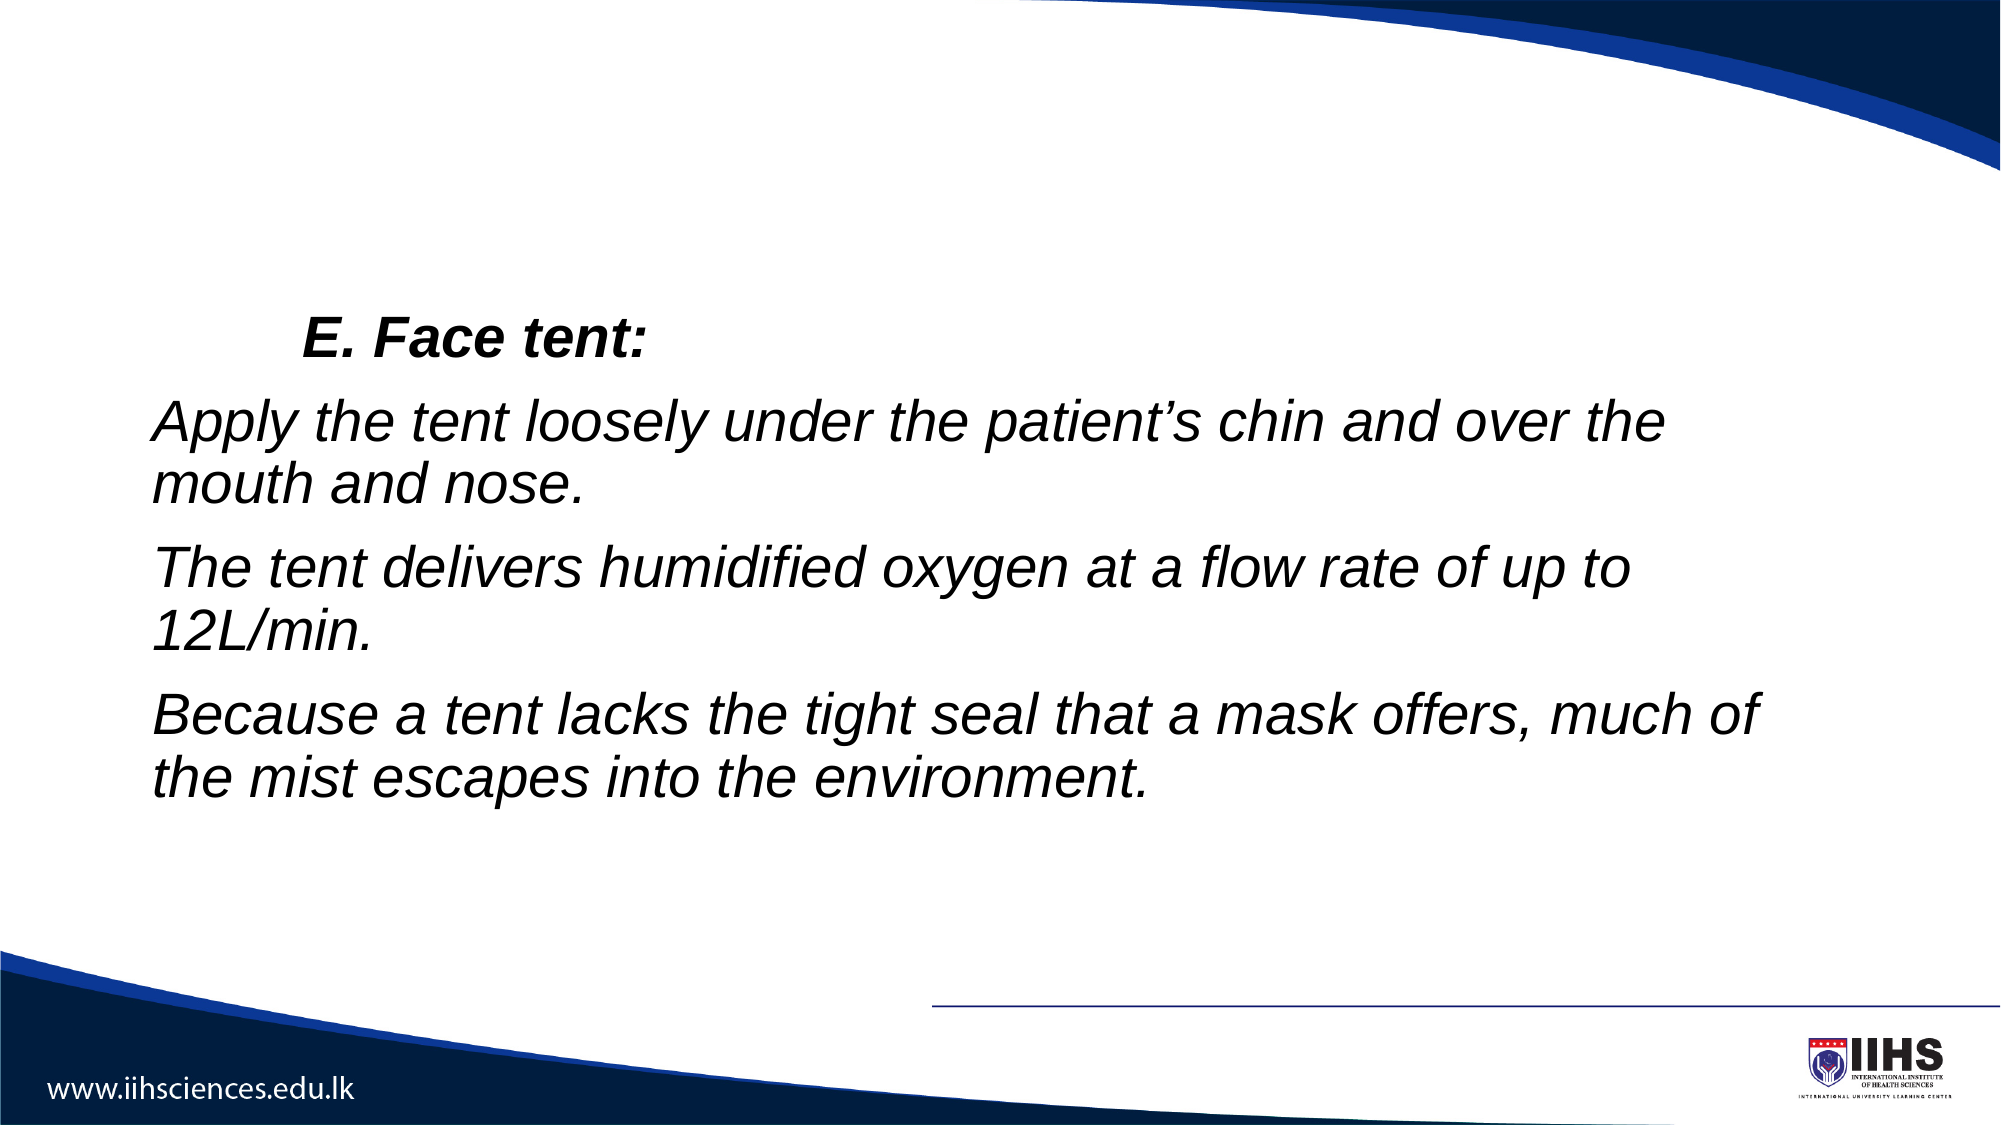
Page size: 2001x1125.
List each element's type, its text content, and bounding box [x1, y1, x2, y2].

picture [0, 0, 2001, 1125]
list E. Face tent: Apply the tent loosely under the patient’s chin and over the mouth and nose. The tent delivers humidified oxygen at a flow rate of up to 12L/min. Because a tent lacks the tight seal that a mask offers, much of the mist escapes into the environment. [137, 299, 1863, 1014]
